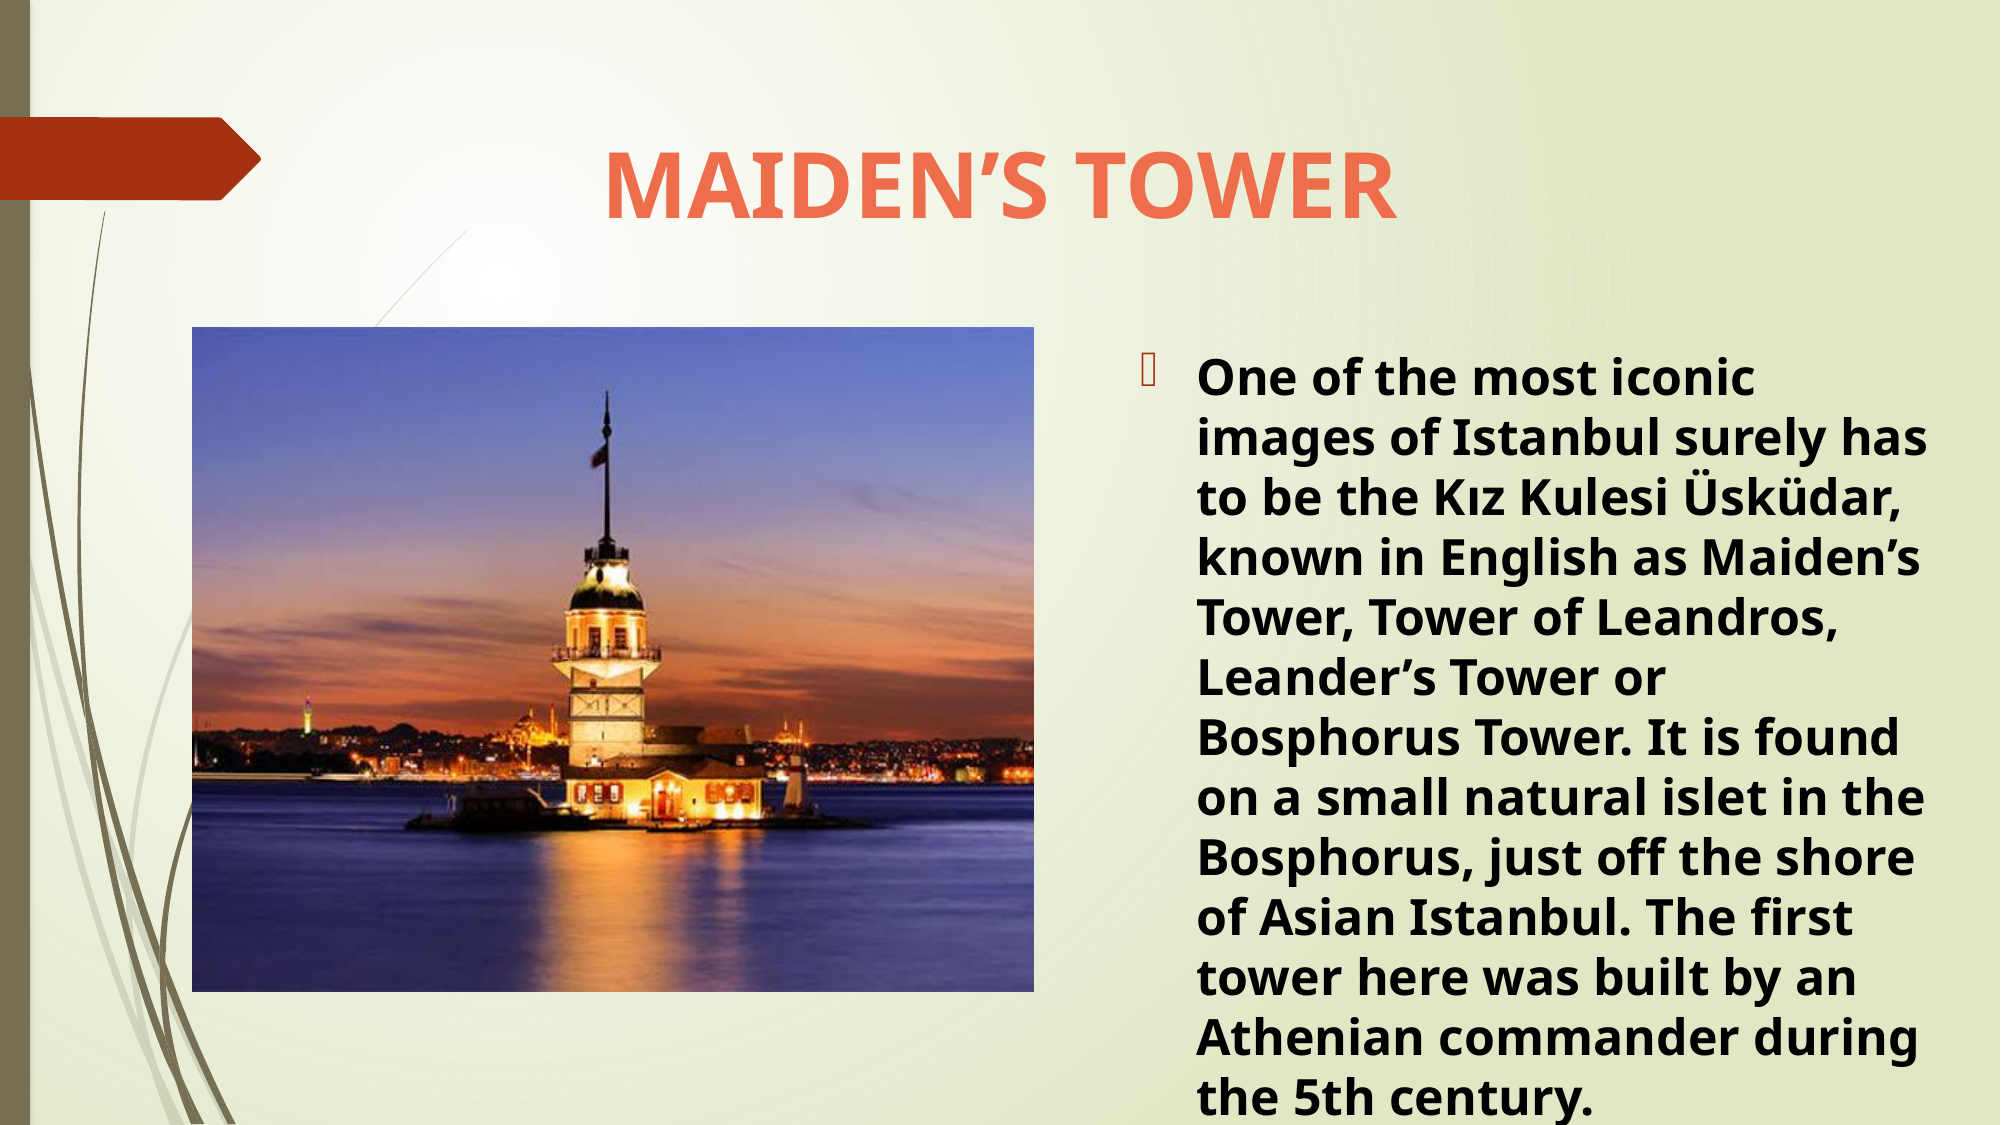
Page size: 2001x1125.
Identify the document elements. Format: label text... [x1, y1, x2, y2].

picture [192, 327, 1035, 993]
list One of the most iconic images of Istanbul surely has to be the Kız Kulesi Üsküdar, known in English as Maiden’s Tower, Tower of Leandros, Leander’s Tower or Bosphorus Tower. It is found on a small natural islet in the Bosphorus, just off the shore of Asian Istanbul. The first tower here was built by an Athenian commander during the 5th century. [1125, 337, 1950, 1050]
title MAIDEN’S TOWER [269, 76, 1731, 287]
